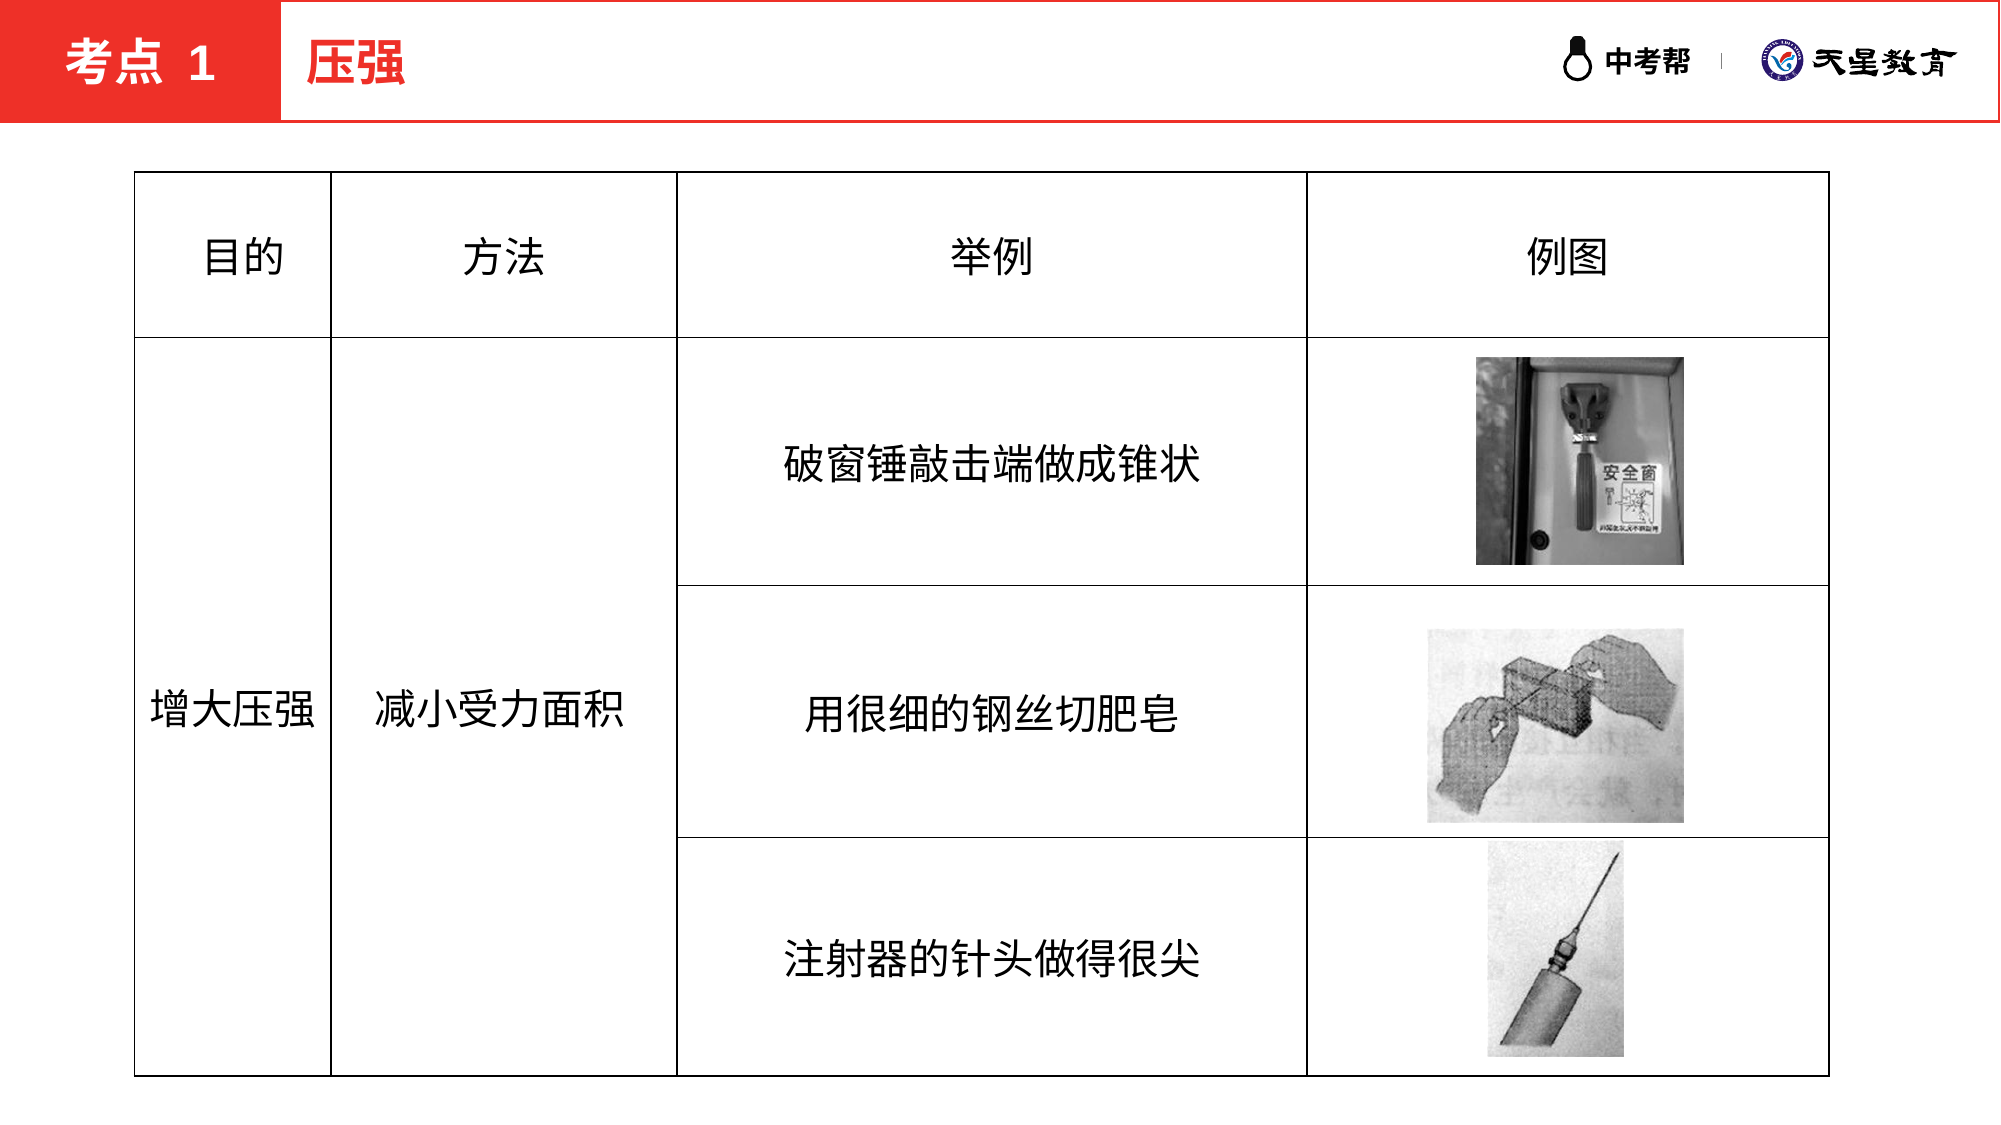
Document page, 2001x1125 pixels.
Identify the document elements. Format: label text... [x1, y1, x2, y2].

table_header 目的 [135, 173, 330, 337]
table_header 例图 [1308, 173, 1828, 337]
table_header 举例 [678, 173, 1306, 337]
table_header 方法 [332, 173, 676, 337]
table_cell 减小受力面积 [332, 338, 676, 1075]
picture [1427, 628, 1684, 823]
table_cell [1308, 338, 1828, 585]
text_box 考点 1 [1, 0, 280, 122]
picture [1487, 840, 1624, 1057]
table_cell [1308, 586, 1828, 837]
table_cell 用很细的钢丝切肥皂 [678, 586, 1306, 837]
table_cell 破窗锤敲击端做成锥状 [678, 338, 1306, 585]
picture [1475, 357, 1684, 565]
table_cell 增大压强 [135, 338, 330, 1075]
table_cell 注射器的针头做得很尖 [678, 838, 1306, 1075]
text_box 压强 [276, 0, 2000, 123]
table_cell [1308, 838, 1828, 1075]
